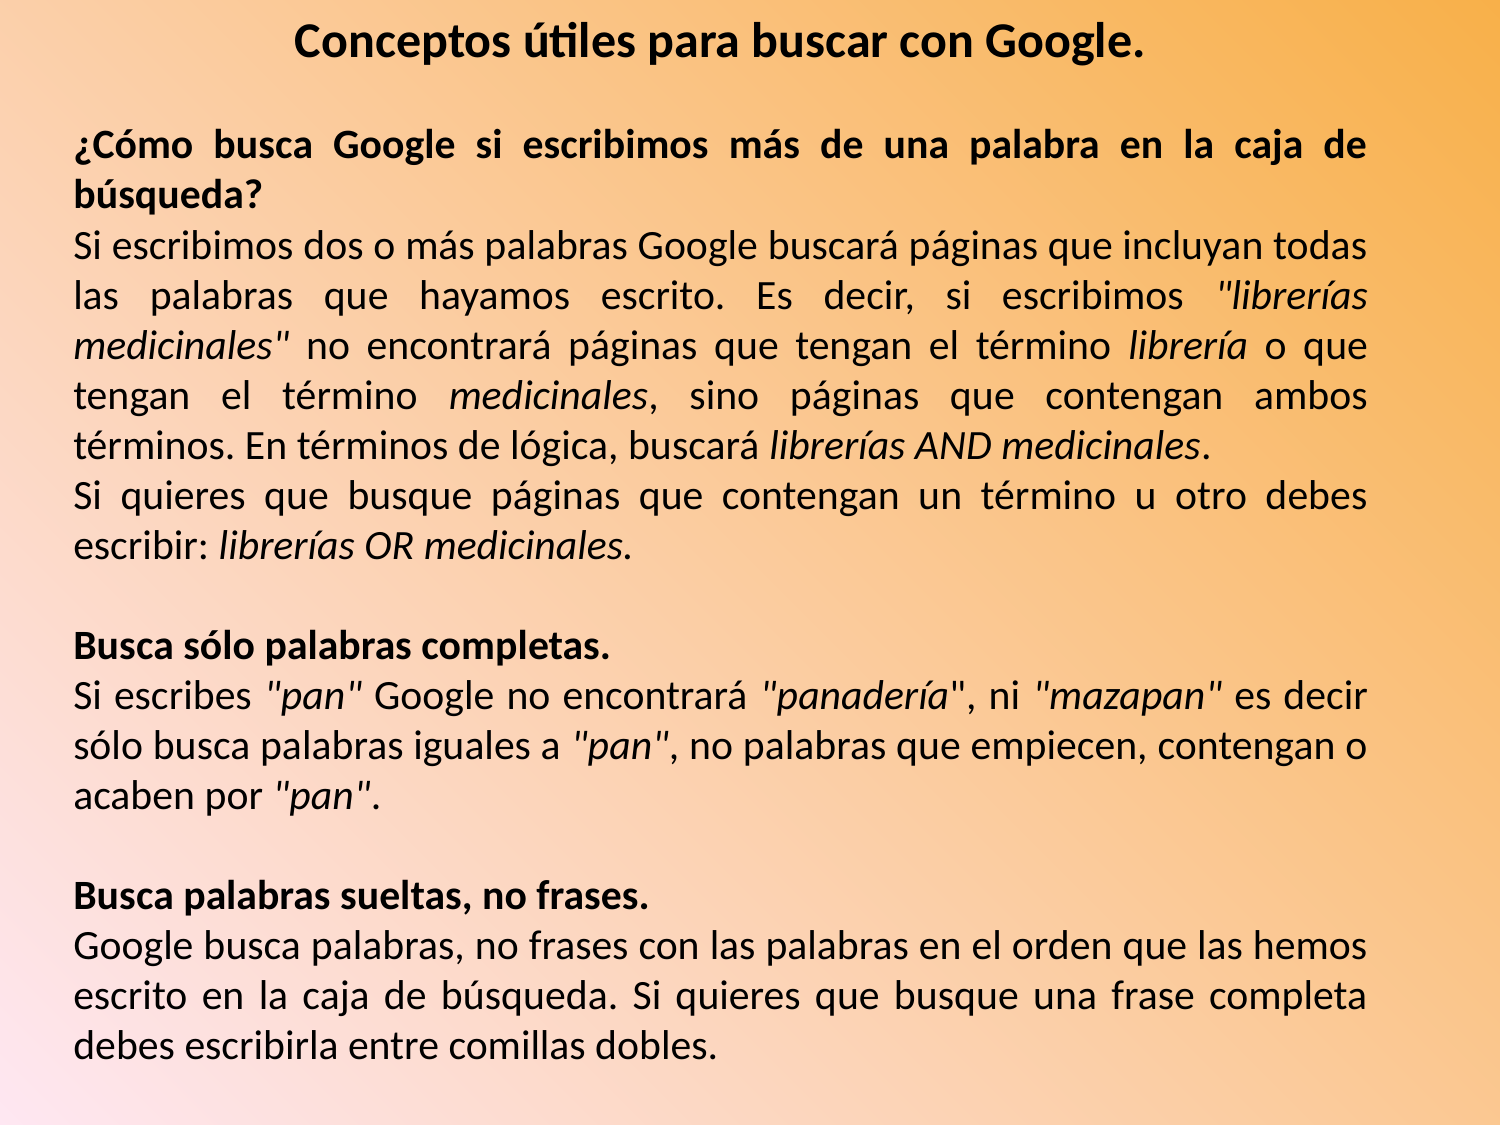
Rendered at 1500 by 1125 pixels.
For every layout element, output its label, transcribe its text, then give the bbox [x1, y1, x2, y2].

text_box Conceptos útiles para buscar con Google. ¿Cómo busca Google si escribimos más de una palabra en la caja de búsqueda? Si escribimos dos o más palabras Google buscará páginas que incluyan todas las palabras que hayamos escrito. Es decir, si escribimos "librerías medicinales" no encontrará páginas que tengan el término librería o que tengan el término medicinales, sino páginas que contengan ambos términos. En términos de lógica, buscará librerías AND medicinales. Si quieres que busque páginas que contengan un término u otro debes escribir: librerías OR medicinales. Busca sólo palabras completas. Si escribes "pan" Google no encontrará "panadería", ni "mazapan" es decir sólo busca palabras iguales a "pan", no palabras que empiecen, contengan o acaben por "pan". Busca palabras sueltas, no frases. Google busca palabras, no frases con las palabras en el orden que las hemos escrito en la caja de búsqueda. Si quieres que busque una frase completa debes escribirla entre comillas dobles. [58, 0, 1383, 1076]
